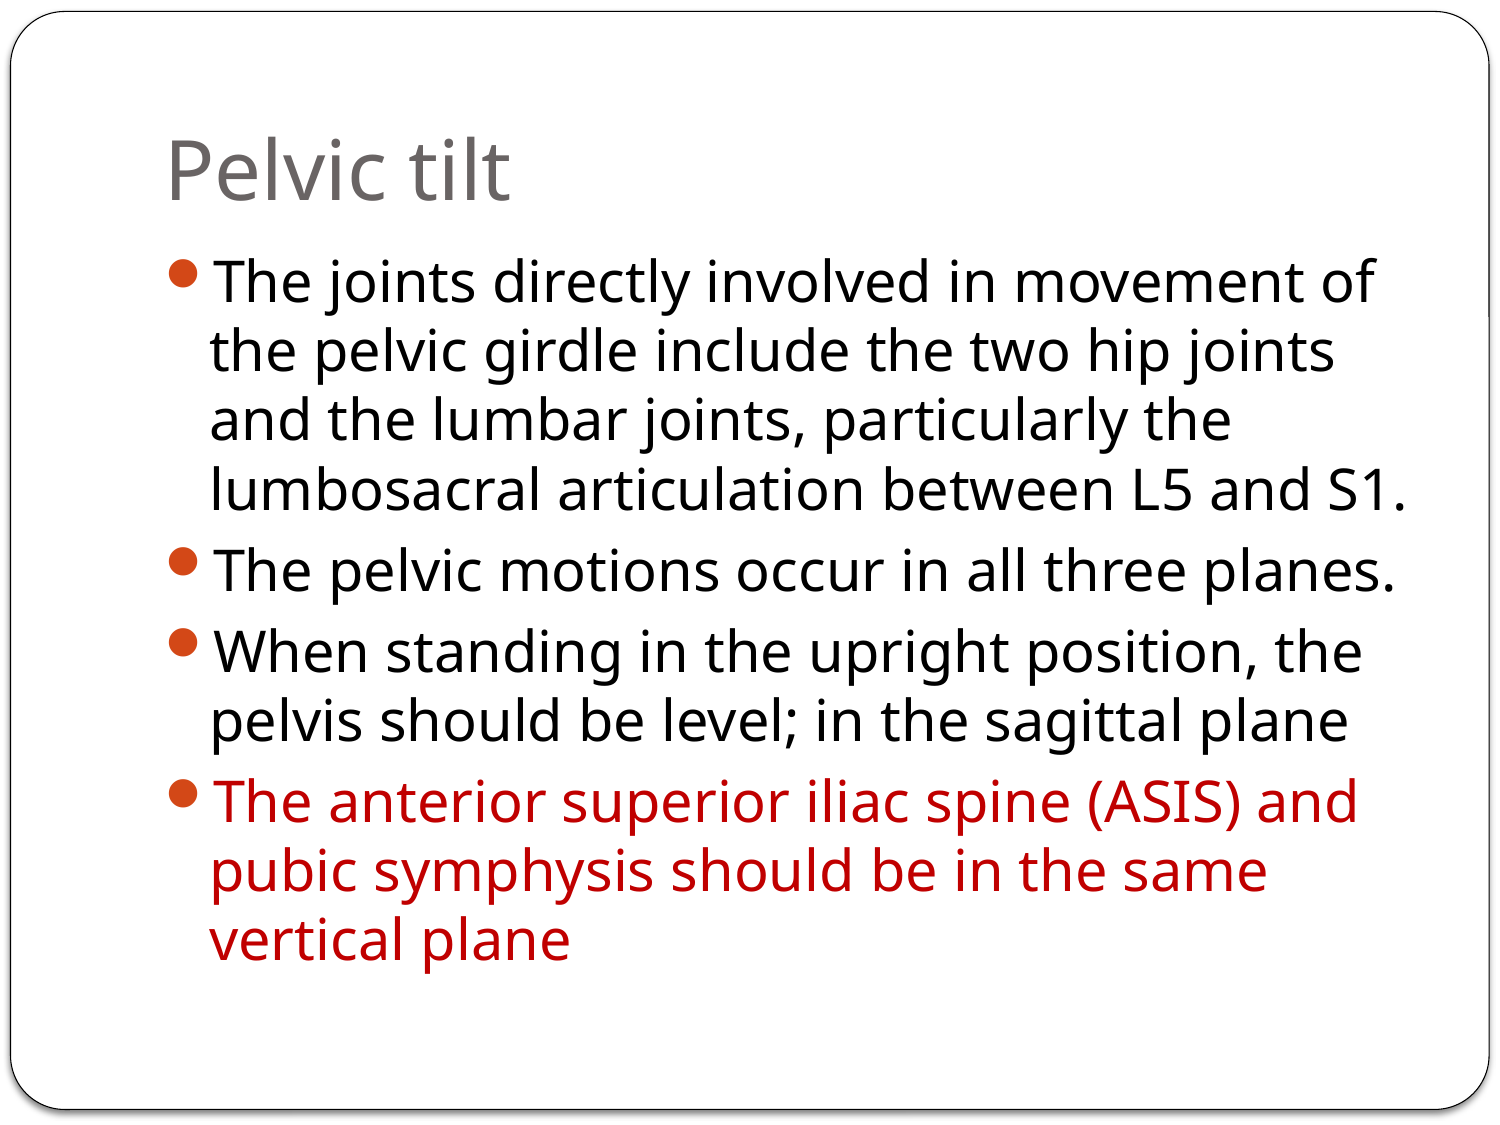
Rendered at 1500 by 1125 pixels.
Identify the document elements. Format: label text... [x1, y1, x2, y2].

title Pelvic tilt [150, 45, 1425, 233]
list The joints directly involved in movement of the pelvic girdle include the two hip joints and the lumbar joints, particularly the lumbosacral articulation between L5 and S1. The pelvic motions occur in all three planes. When standing in the upright position, the pelvis should be level; in the sagittal plane The anterior superior iliac spine (ASIS) and pubic symphysis should be in the same vertical plane [150, 237, 1425, 988]
